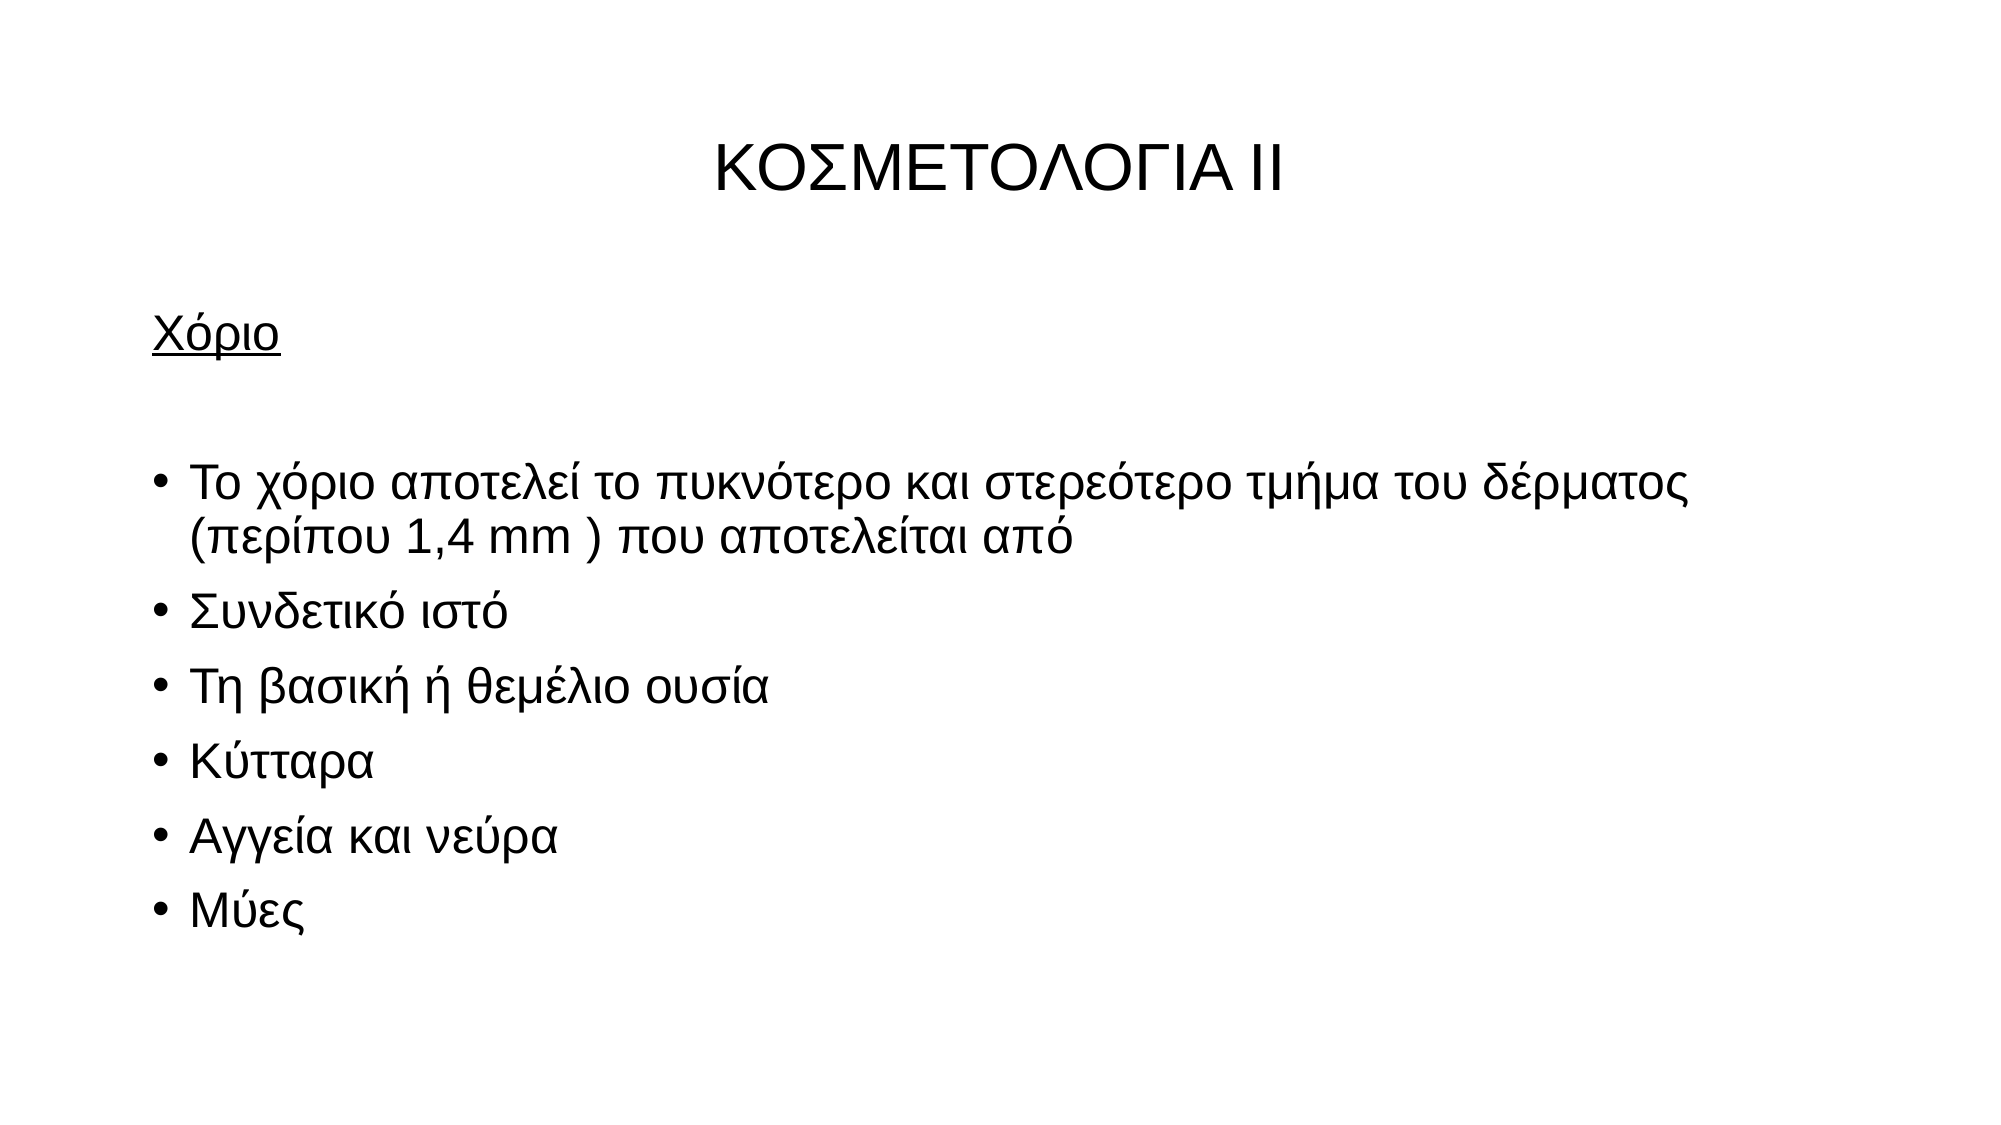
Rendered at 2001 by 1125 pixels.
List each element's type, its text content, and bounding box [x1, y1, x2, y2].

list Χόριο Το χόριο αποτελεί το πυκνότερο και στερεότερο τμήμα του δέρματος (περίπου 1,4 mm ) που αποτελείται από Συνδετικό ιστό Τη βασική ή θεμέλιο ουσία Κύτταρα Αγγεία και νεύρα Μύες [137, 299, 1863, 1014]
title ΚΟΣΜΕΤΟΛΟΓΙΑ ΙΙ [137, 59, 1863, 278]
